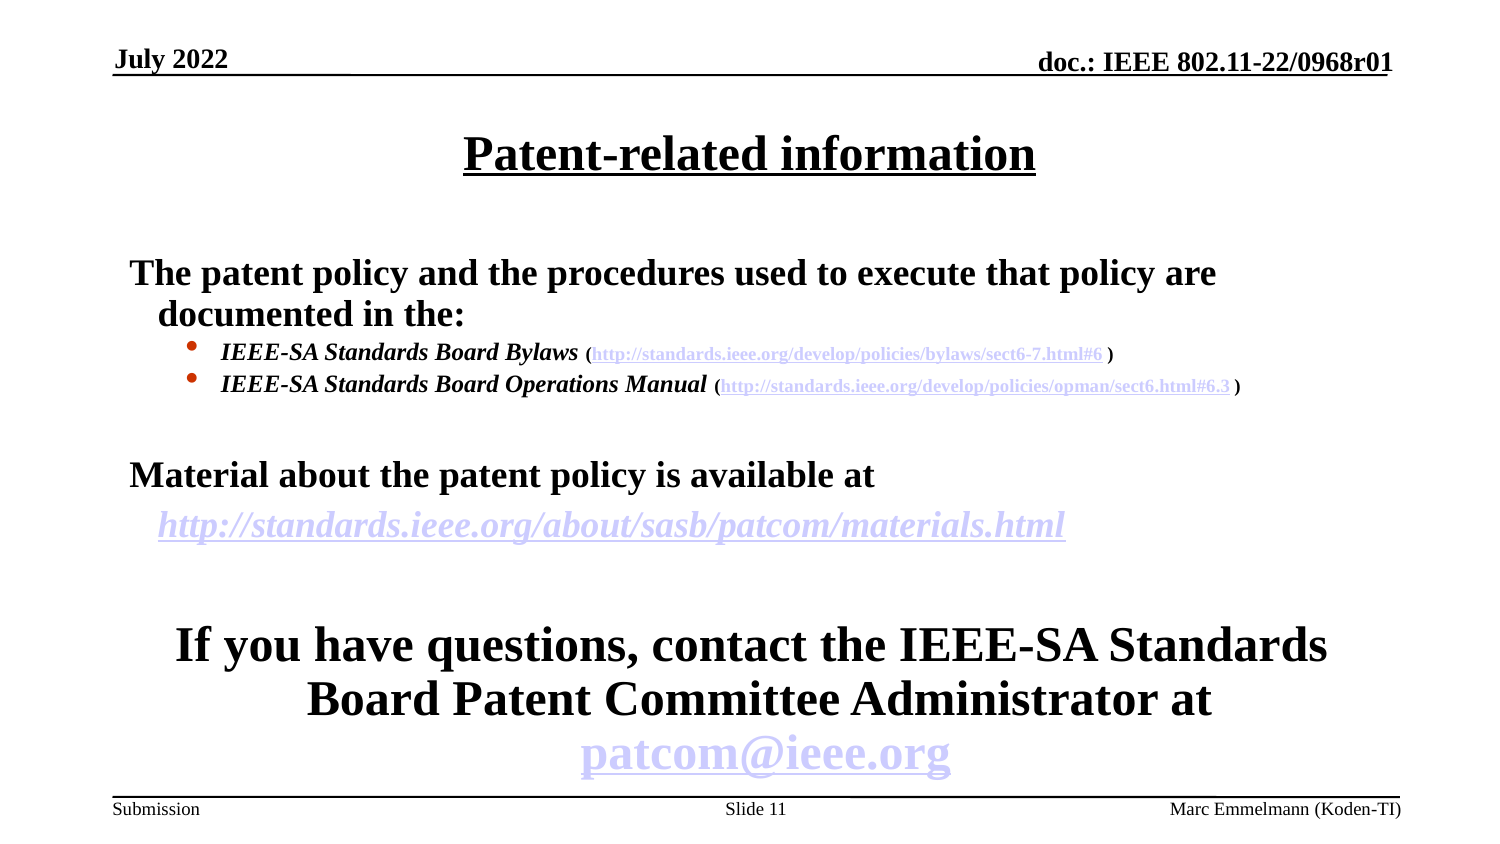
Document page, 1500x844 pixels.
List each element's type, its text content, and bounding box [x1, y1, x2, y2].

list The patent policy and the procedures used to execute that policy are documented in the: IEEE-SA Standards Board Bylaws (http://standards.ieee.org/develop/policies/bylaws/sect6-7.html#6 ) IEEE-SA Standards Board Operations Manual (http://standards.ieee.org/develop/policies/opman/sect6.html#6.3 ) Material about the patent policy is available at http://standards.ieee.org/about/sasb/patcom/materials.html If you have questions, contact the IEEE-SA Standards Board Patent Committee Administrator at patcom@ieee.org [114, 224, 1390, 732]
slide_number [114, 40, 423, 75]
footer Marc Emmelmann (Koden-TI) [878, 796, 1402, 820]
slide_number Slide 11 [712, 796, 800, 842]
title Patent-related information [112, 84, 1388, 216]
